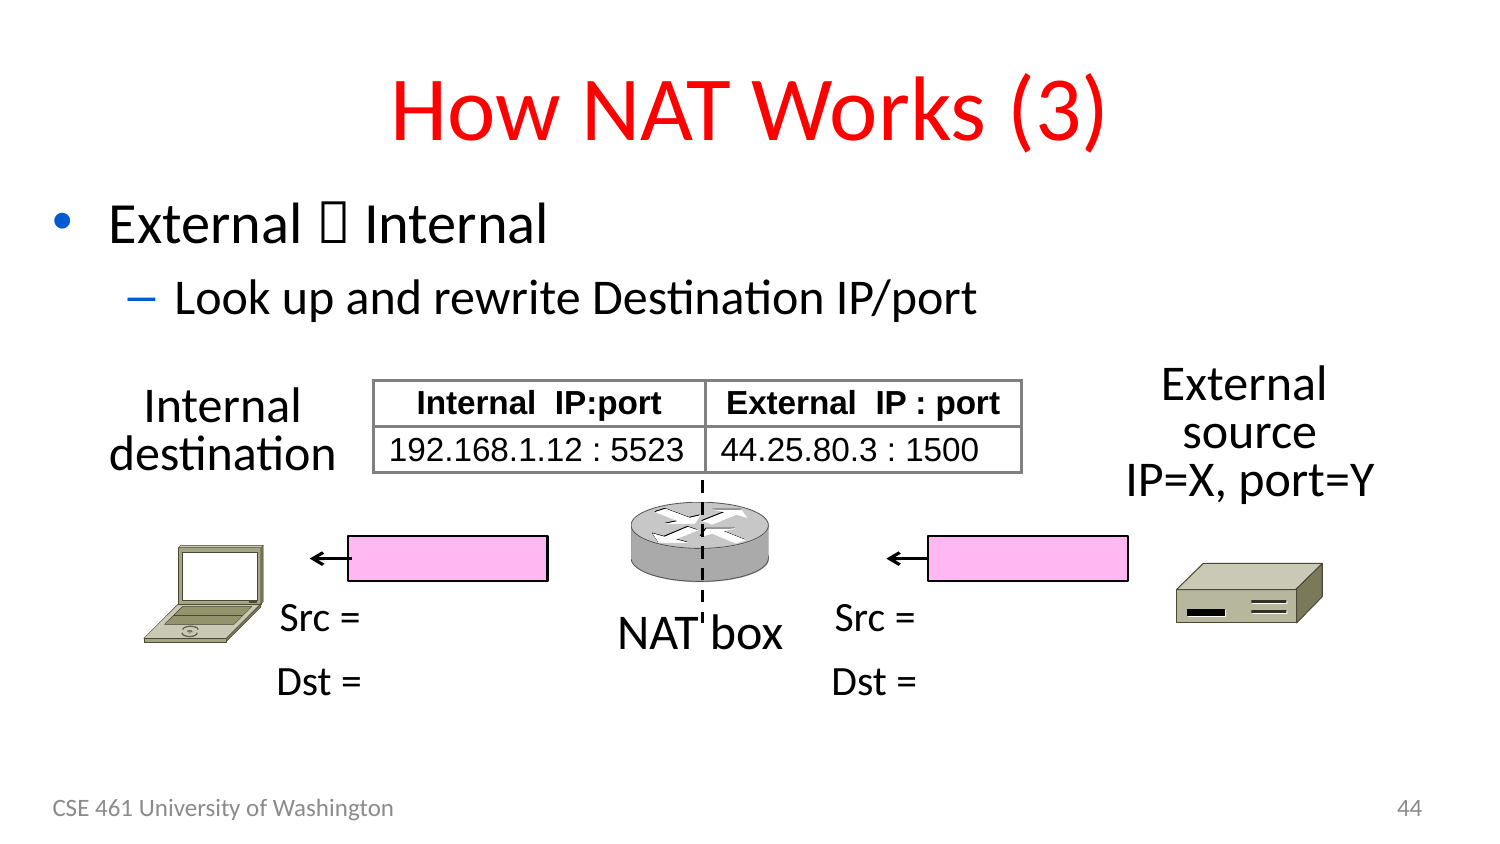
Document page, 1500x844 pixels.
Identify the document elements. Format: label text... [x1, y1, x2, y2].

title How NAT Works (3) [37, 33, 1463, 175]
picture [142, 544, 265, 644]
text_box Dst = [816, 646, 933, 712]
text_box Src = [819, 582, 931, 646]
table_cell 44.25.80.3 : 1500 [707, 428, 1020, 471]
text_box NAT box [602, 592, 799, 667]
text_box [346, 534, 550, 583]
picture [703, 501, 770, 583]
text_box Internal destination [93, 376, 352, 488]
table_header External IP : port [707, 382, 1020, 425]
text_box Src = [268, 582, 376, 646]
text_box [926, 534, 1130, 583]
table_cell 192.168.1.12 : 5523 [375, 428, 704, 471]
list External  Internal Look up and rewrite Destination IP/port [37, 177, 1463, 735]
table_header Internal IP:port [375, 382, 704, 425]
picture [1175, 562, 1325, 626]
text_box External source IP=X, port=Y [1110, 354, 1390, 514]
text_box Dst = [261, 646, 377, 712]
slide_number 44 [1087, 784, 1438, 830]
footer CSE 461 University of Washington [37, 784, 513, 830]
picture [630, 501, 701, 583]
